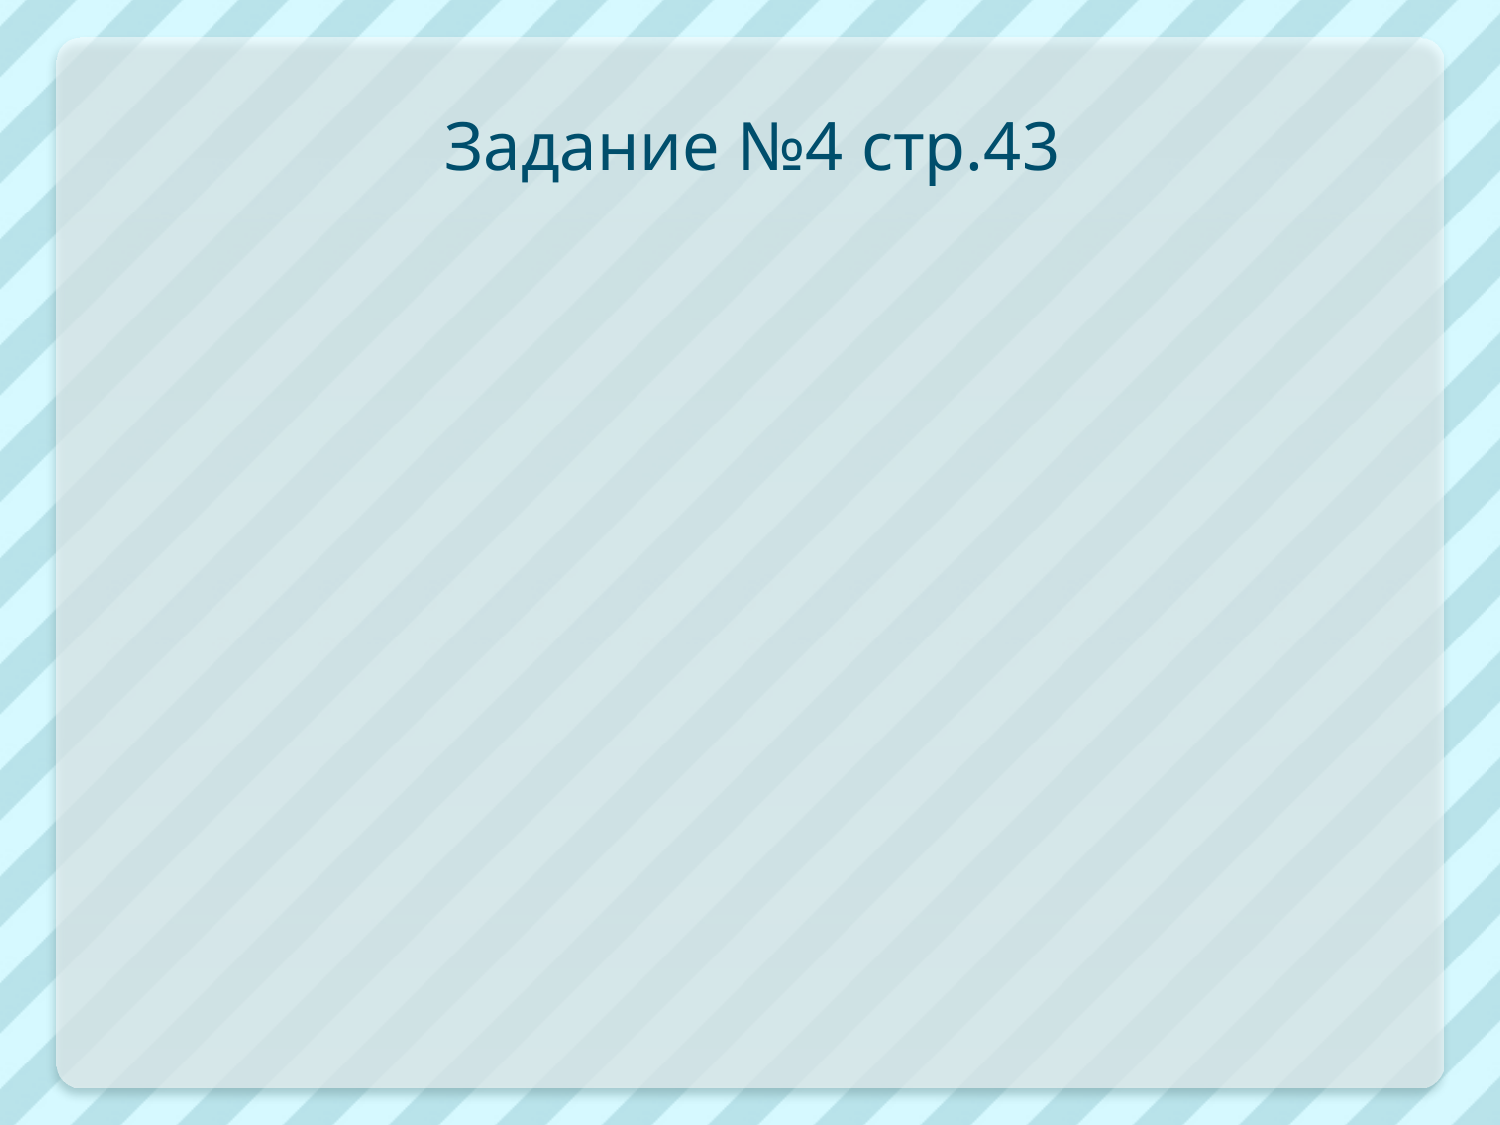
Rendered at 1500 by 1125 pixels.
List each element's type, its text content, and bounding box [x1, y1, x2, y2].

text_box Задание №4 стр.43 [255, 96, 1250, 192]
